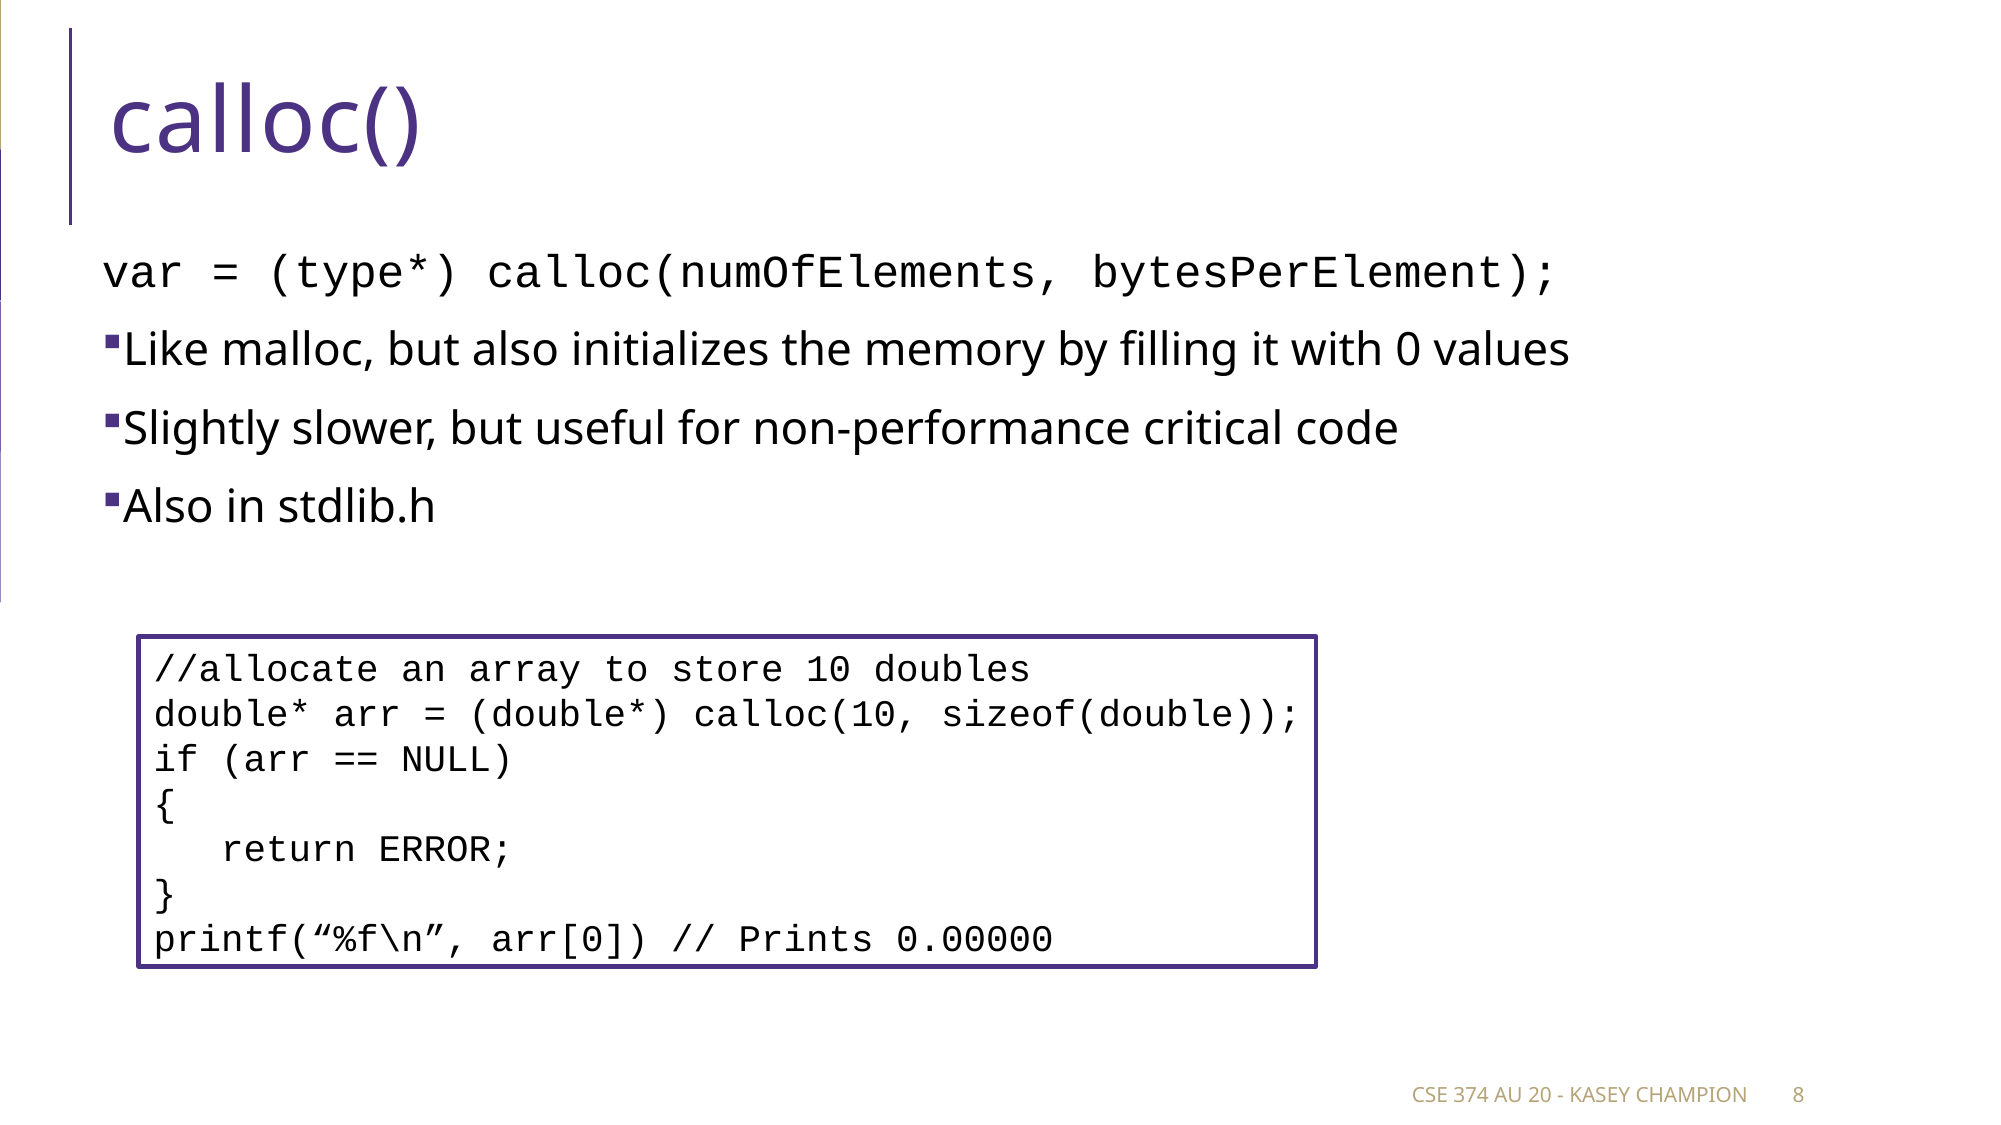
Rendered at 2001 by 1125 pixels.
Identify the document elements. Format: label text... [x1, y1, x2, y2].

slide_number 8 [1777, 1073, 1938, 1119]
title calloc() [94, 43, 1930, 210]
footer CSE 374 au 20 - Kasey Champion [794, 1073, 1763, 1119]
list var = (type*) calloc(numOfElements, bytesPerElement); Like malloc, but also initializes the memory by filling it with 0 values Slightly slower, but useful for non-performance critical code Also in stdlib.h [94, 240, 1930, 1035]
text_box //allocate an array to store 10 doubles double* arr = (double*) calloc(10, sizeof(double)); if (arr == NULL) { return ERROR; } printf(“%f\n”, arr[0]) // Prints 0.00000 [138, 636, 1316, 967]
